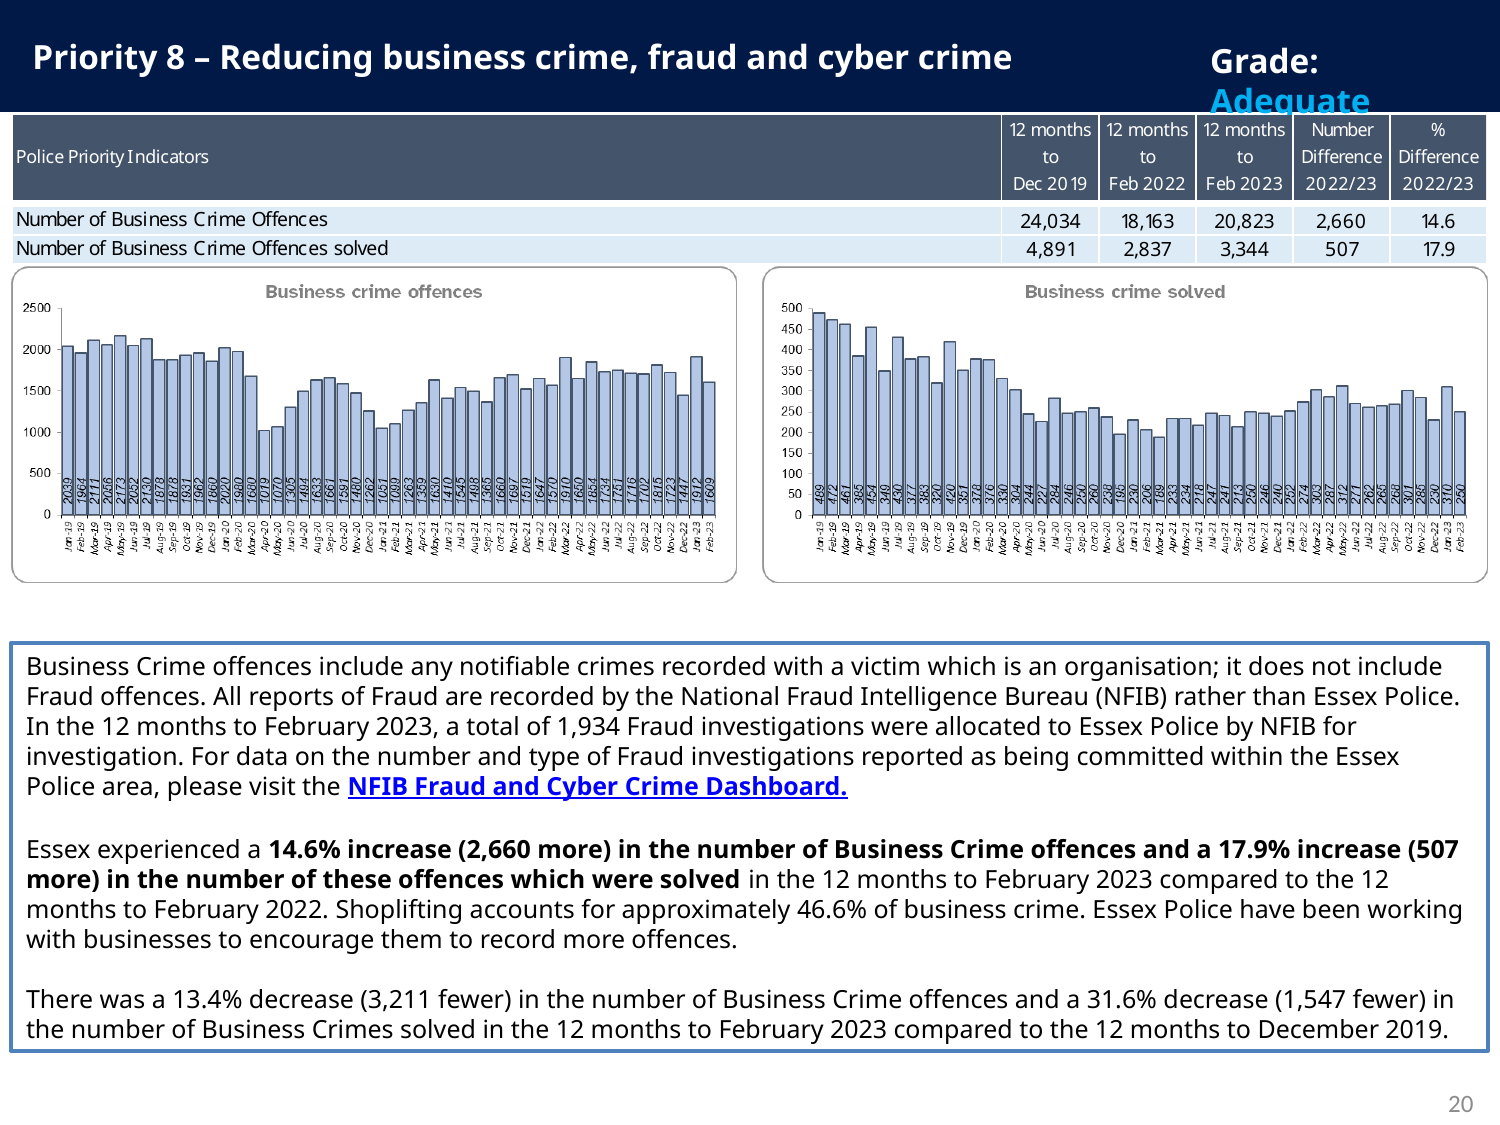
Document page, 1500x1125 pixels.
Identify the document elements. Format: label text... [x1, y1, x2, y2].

picture [11, 266, 737, 583]
picture [762, 266, 1488, 583]
text_box Business Crime offences include any notifiable crimes recorded with a victim which is an organisation; it does not include Fraud offences. All reports of Fraud are recorded by the National Fraud Intelligence Bureau (NFIB) rather than Essex Police. In the 12 months to February 2023, a total of 1,934 Fraud investigations were allocated to Essex Police by NFIB for investigation. For data on the number and type of Fraud investigations reported as being committed within the Essex Police area, please visit the NFIB Fraud and Cyber Crime Dashboard. Essex experienced a 14.6% increase (2,660 more) in the number of Business Crime offences and a 17.9% increase (507 more) in the number of these offences which were solved in the 12 months to February 2023 compared to the 12 months to February 2022. Shoplifting accounts for approximately 46.6% of business crime. Essex Police have been working with businesses to encourage them to record more offences. There was a 13.4% decrease (3,211 fewer) in the number of Business Crime offences and a 31.6% decrease (1,547 fewer) in the number of Business Crimes solved in the 12 months to February 2023 compared to the 12 months to December 2019. [9, 641, 1490, 1053]
picture [11, 113, 1488, 265]
slide_number 20 [1138, 1072, 1489, 1125]
text_box Grade: Adequate [1195, 32, 1497, 128]
text_box Priority 8 – Reducing business crime, fraud and cyber crime [17, 29, 1105, 84]
text_box [0, 0, 1500, 114]
